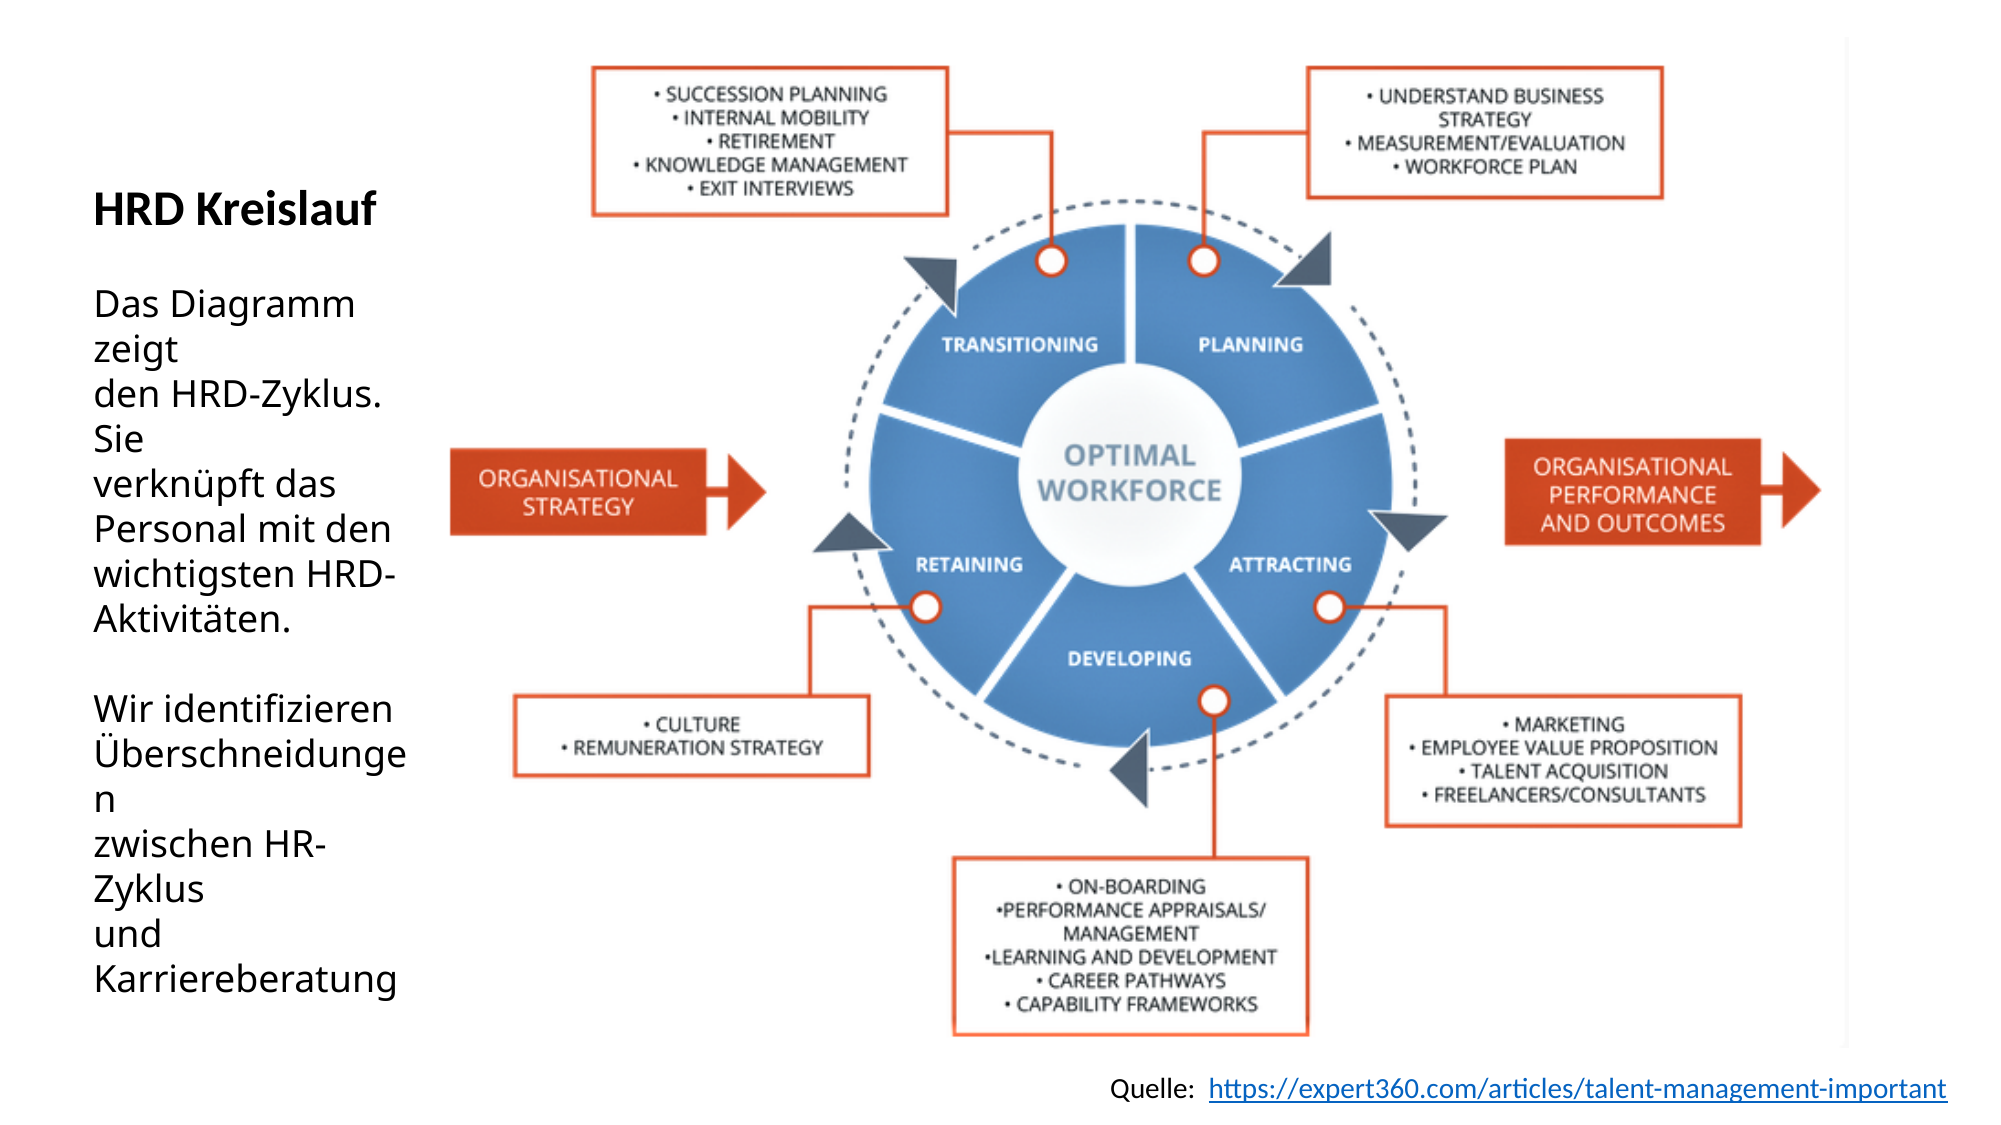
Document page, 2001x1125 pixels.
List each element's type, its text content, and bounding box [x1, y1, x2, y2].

picture [425, 37, 1849, 1048]
text_box Quelle: https://expert360.com/articles/talent-management-important [1095, 1062, 2000, 1113]
text_box HRD Kreislauf Das Diagramm zeigt den HRD-Zyklus. Sie verknüpft das Personal mit den wichtigsten HRD-Aktivitäten. Wir identifizieren Überschneidungen zwischen HR-Zyklus und Karriereberatung [78, 167, 426, 1098]
